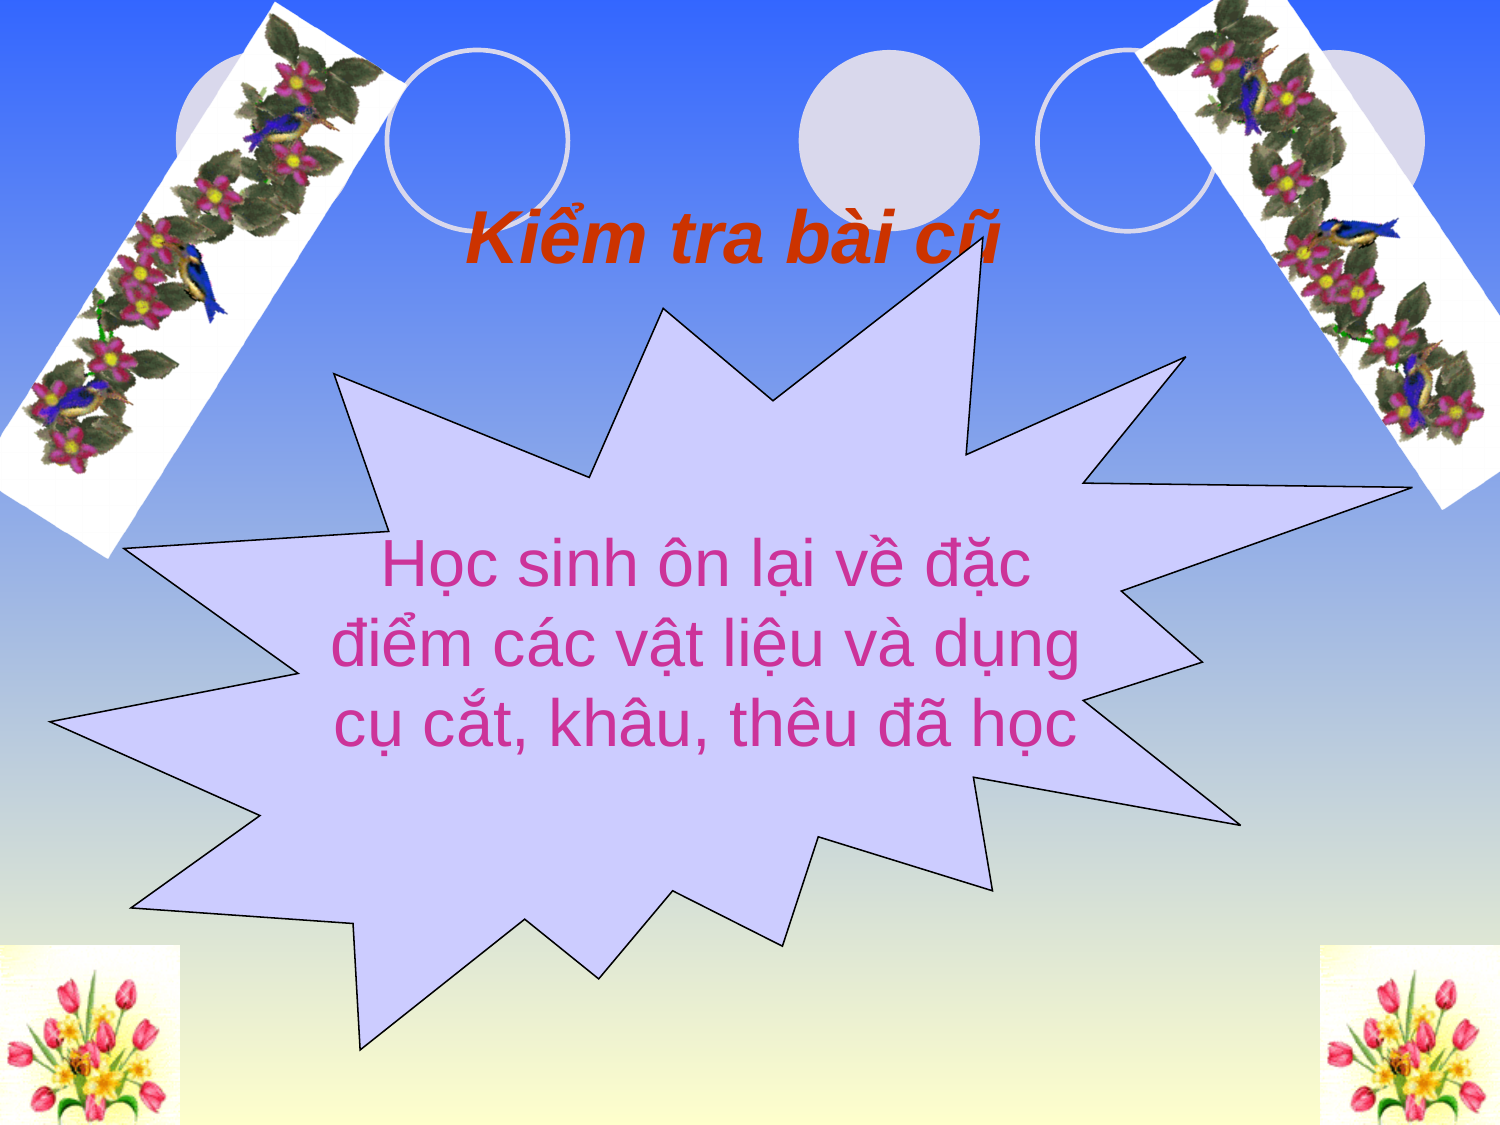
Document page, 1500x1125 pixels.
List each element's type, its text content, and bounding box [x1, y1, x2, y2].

title Kiểm tra bài cũ [449, 162, 1163, 306]
text_box [333, 237, 1319, 590]
text_box Học sinh ôn lại về đặc điểm các vật liệu và dụng cụ cắt, khâu, thêu đã học [287, 512, 1125, 768]
text_box [1125, 594, 1203, 688]
picture [0, 0, 406, 560]
picture [1136, 0, 1500, 513]
text_box [49, 675, 1241, 1050]
picture [0, 945, 180, 1125]
text_box [152, 537, 287, 666]
picture [1320, 945, 1500, 1125]
